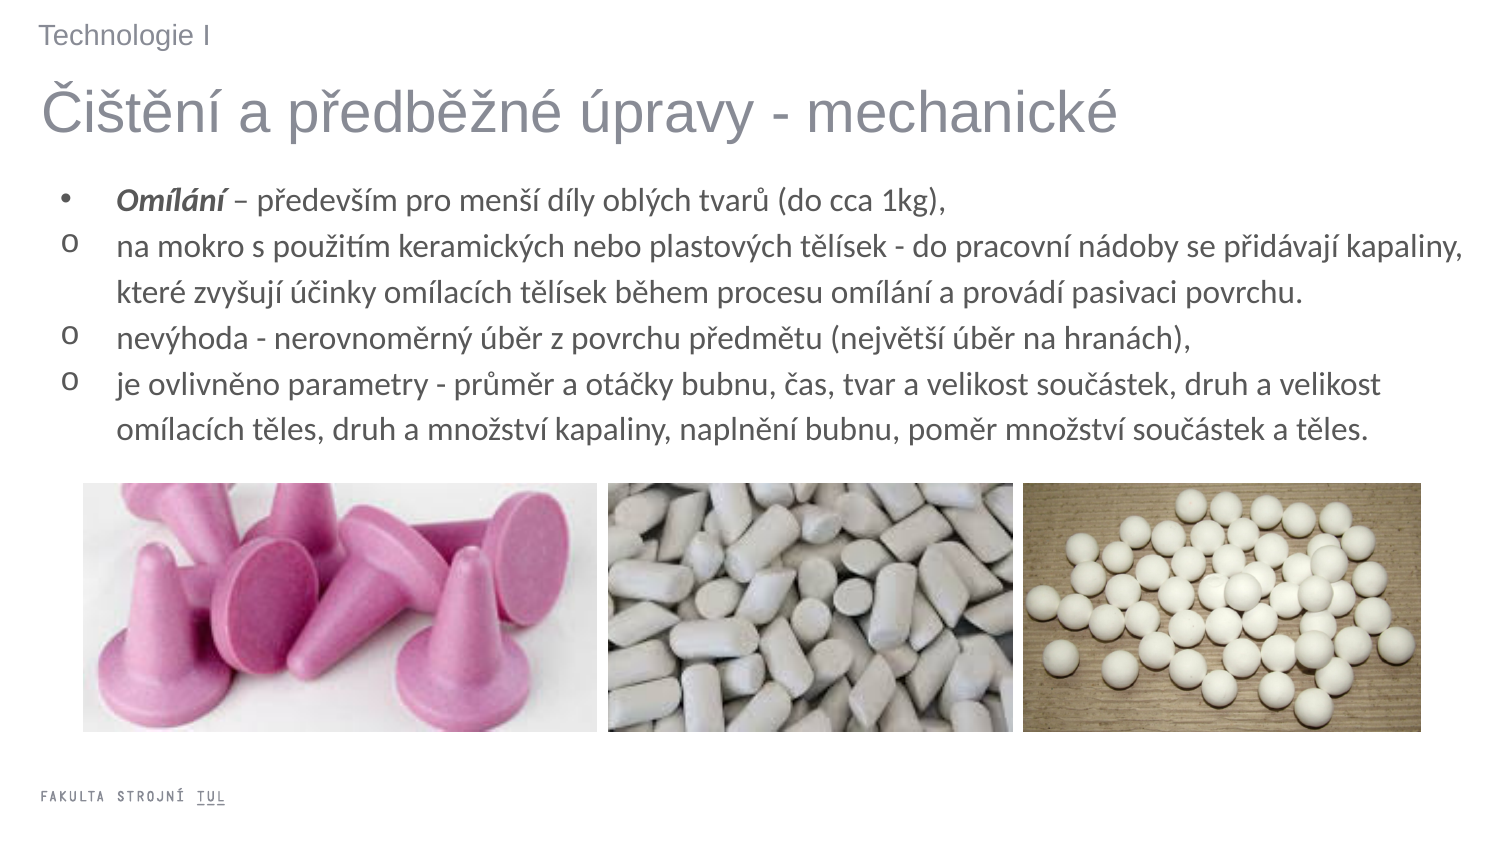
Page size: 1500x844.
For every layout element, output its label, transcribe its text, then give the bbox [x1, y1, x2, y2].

text_box Čištění a předběžné úpravy - mechanické [41, 58, 1282, 148]
picture [608, 483, 1014, 732]
picture [1023, 483, 1421, 732]
list Omílání – především pro menší díly oblých tvarů (do cca 1kg), na mokro s použitím keramických nebo plastových tělísek - do pracovní nádoby se přidávají kapaliny, které zvyšují účinky omílacích tělísek během procesu omílání a provádí pasivaci povrchu. nevýhoda - nerovnoměrný úběr z povrchu předmětu (největší úběr na hranách), je ovlivněno parametry - průměr a otáčky bubnu, čas, tvar a velikost součástek, druh a velikost omílacích těles, druh a množství kapaliny, naplnění bubnu, poměr množství součástek a těles. [40, 156, 1500, 813]
list Technologie I [18, 15, 1260, 76]
picture [83, 483, 597, 732]
